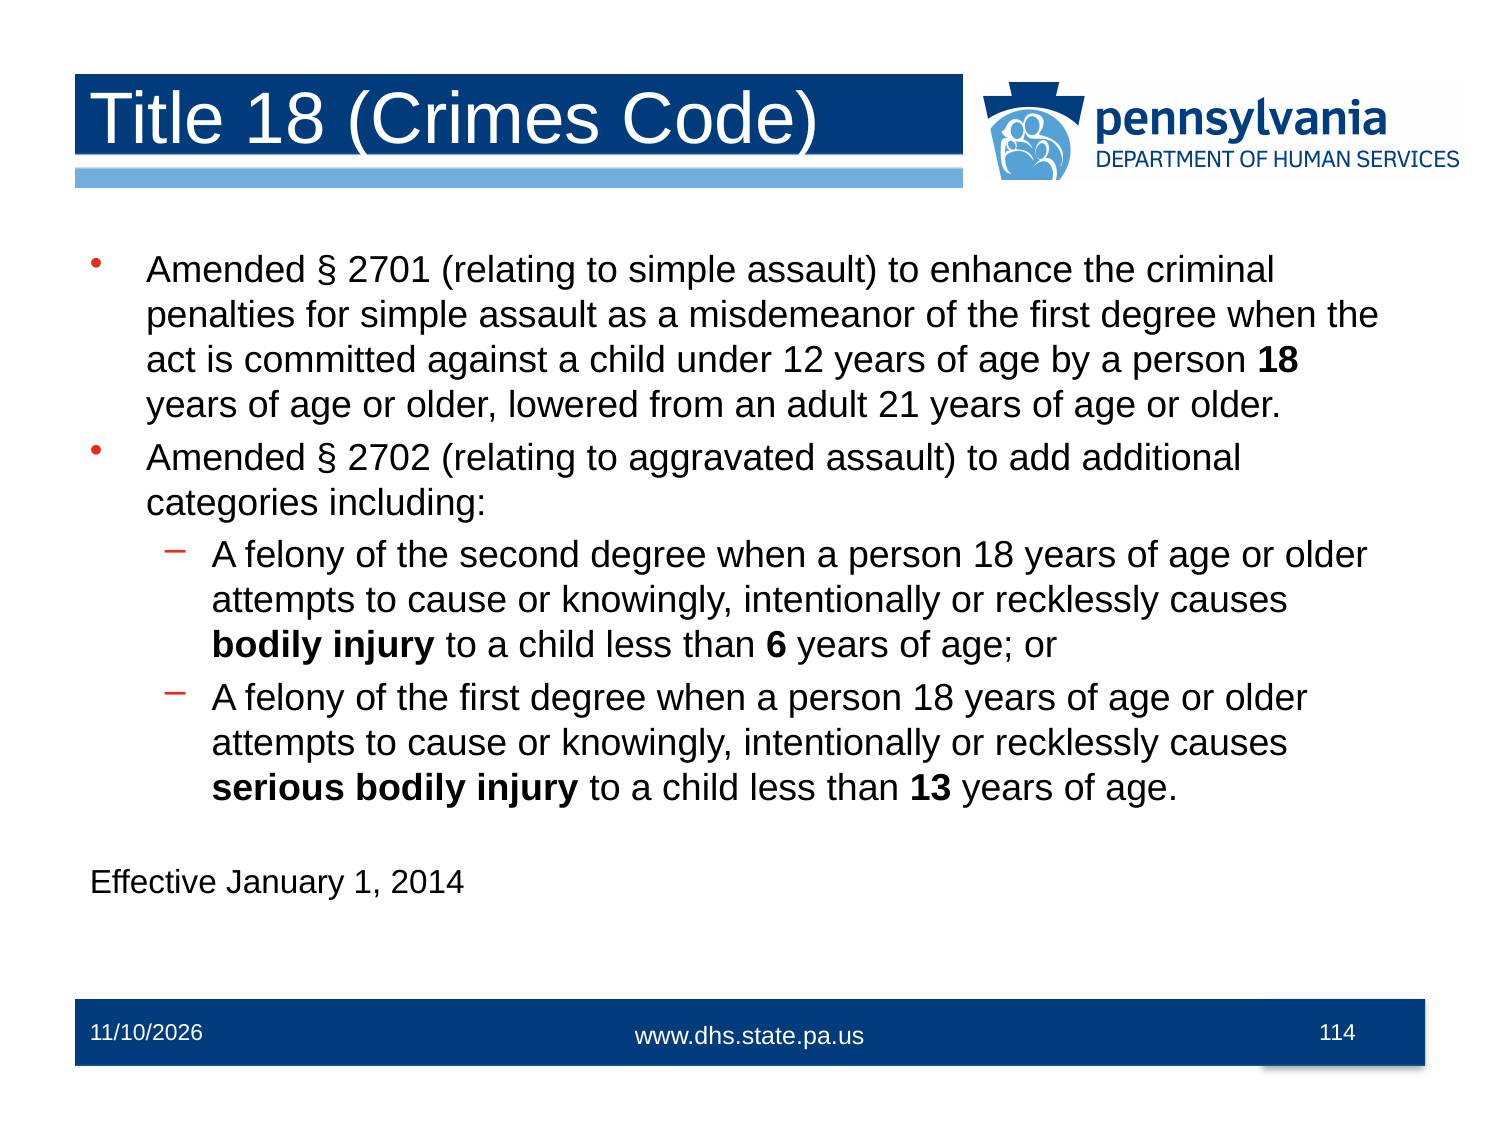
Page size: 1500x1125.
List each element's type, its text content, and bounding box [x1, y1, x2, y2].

picture [75, 138, 963, 188]
picture [75, 1013, 1425, 1066]
list Amended § 2701 (relating to simple assault) to enhance the criminal penalties for simple assault as a misdemeanor of the first degree when the act is committed against a child under 12 years of age by a person 18 years of age or older, lowered from an adult 21 years of age or older. Amended § 2702 (relating to aggravated assault) to add additional categories including: A felony of the second degree when a person 18 years of age or older attempts to cause or knowingly, intentionally or recklessly causes bodily injury to a child less than 6 years of age; or A felony of the first degree when a person 18 years of age or older attempts to cause or knowingly, intentionally or recklessly causes serious bodily injury to a child less than 13 years of age. Effective January 1, 2014 [75, 237, 1413, 1013]
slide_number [75, 1013, 425, 1063]
slide_number 114 [1250, 999, 1425, 1063]
title Title 18 (Crimes Code) [75, 63, 963, 138]
picture [983, 82, 1459, 180]
